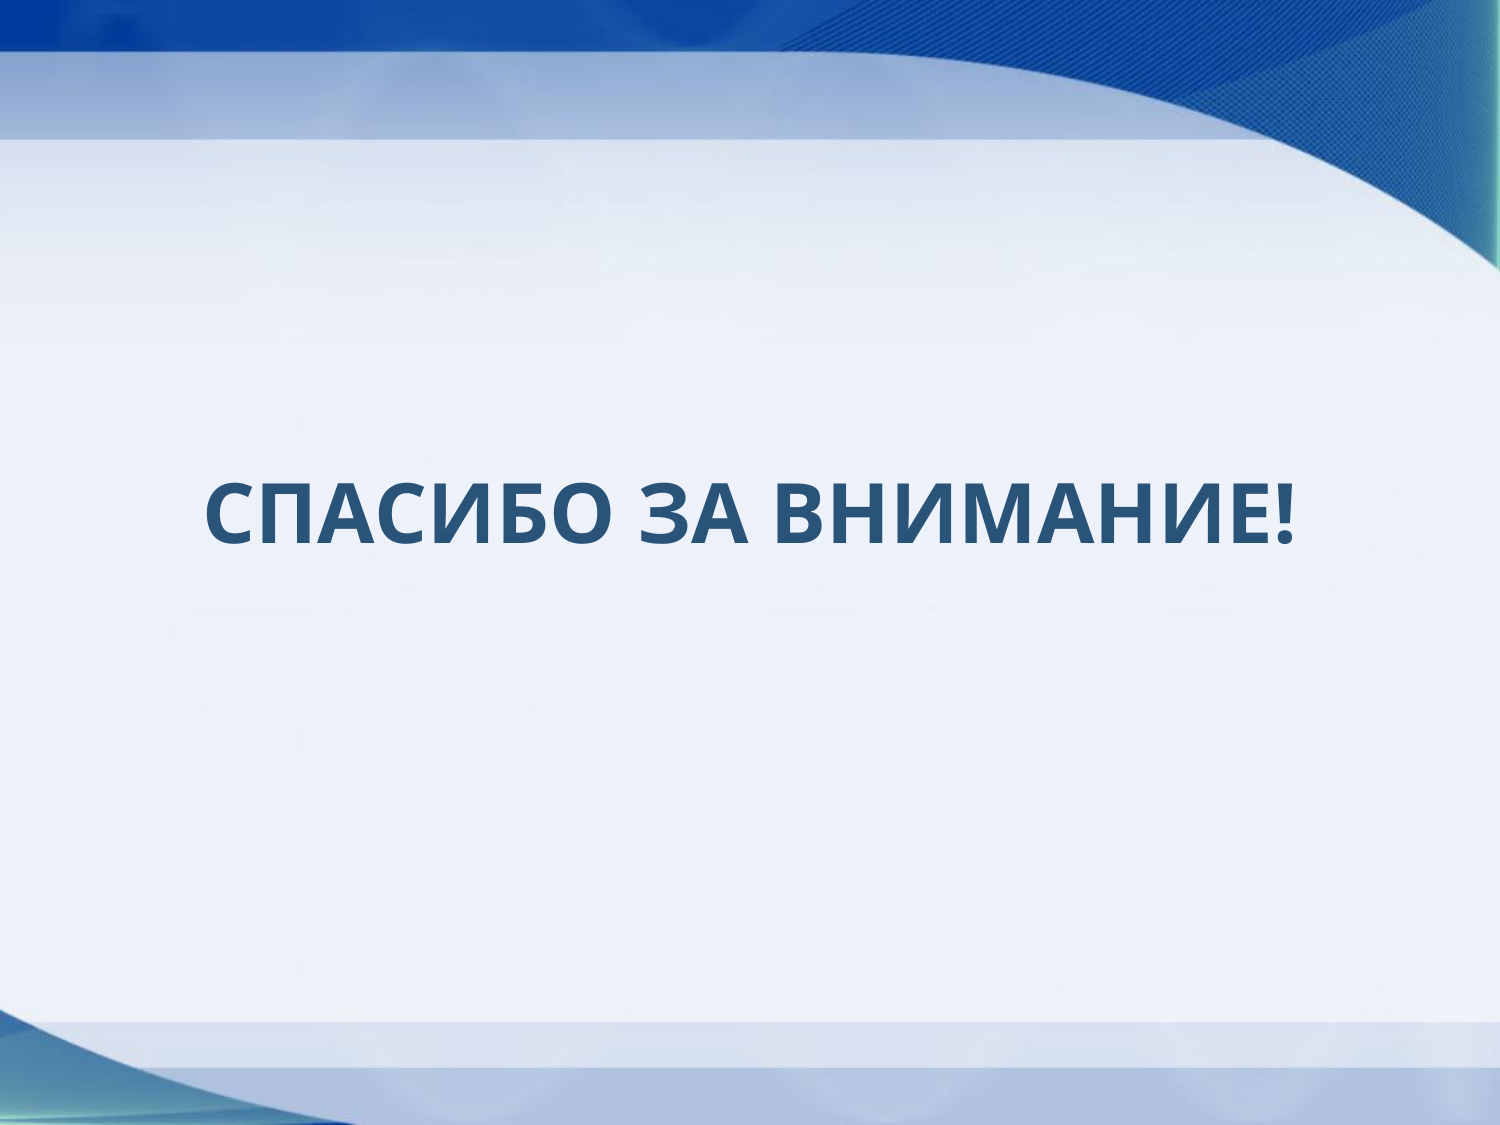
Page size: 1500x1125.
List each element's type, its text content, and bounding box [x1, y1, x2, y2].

list СПАСИБО ЗА ВНИМАНИЕ! [75, 262, 1425, 1005]
picture [0, 0, 1500, 1125]
